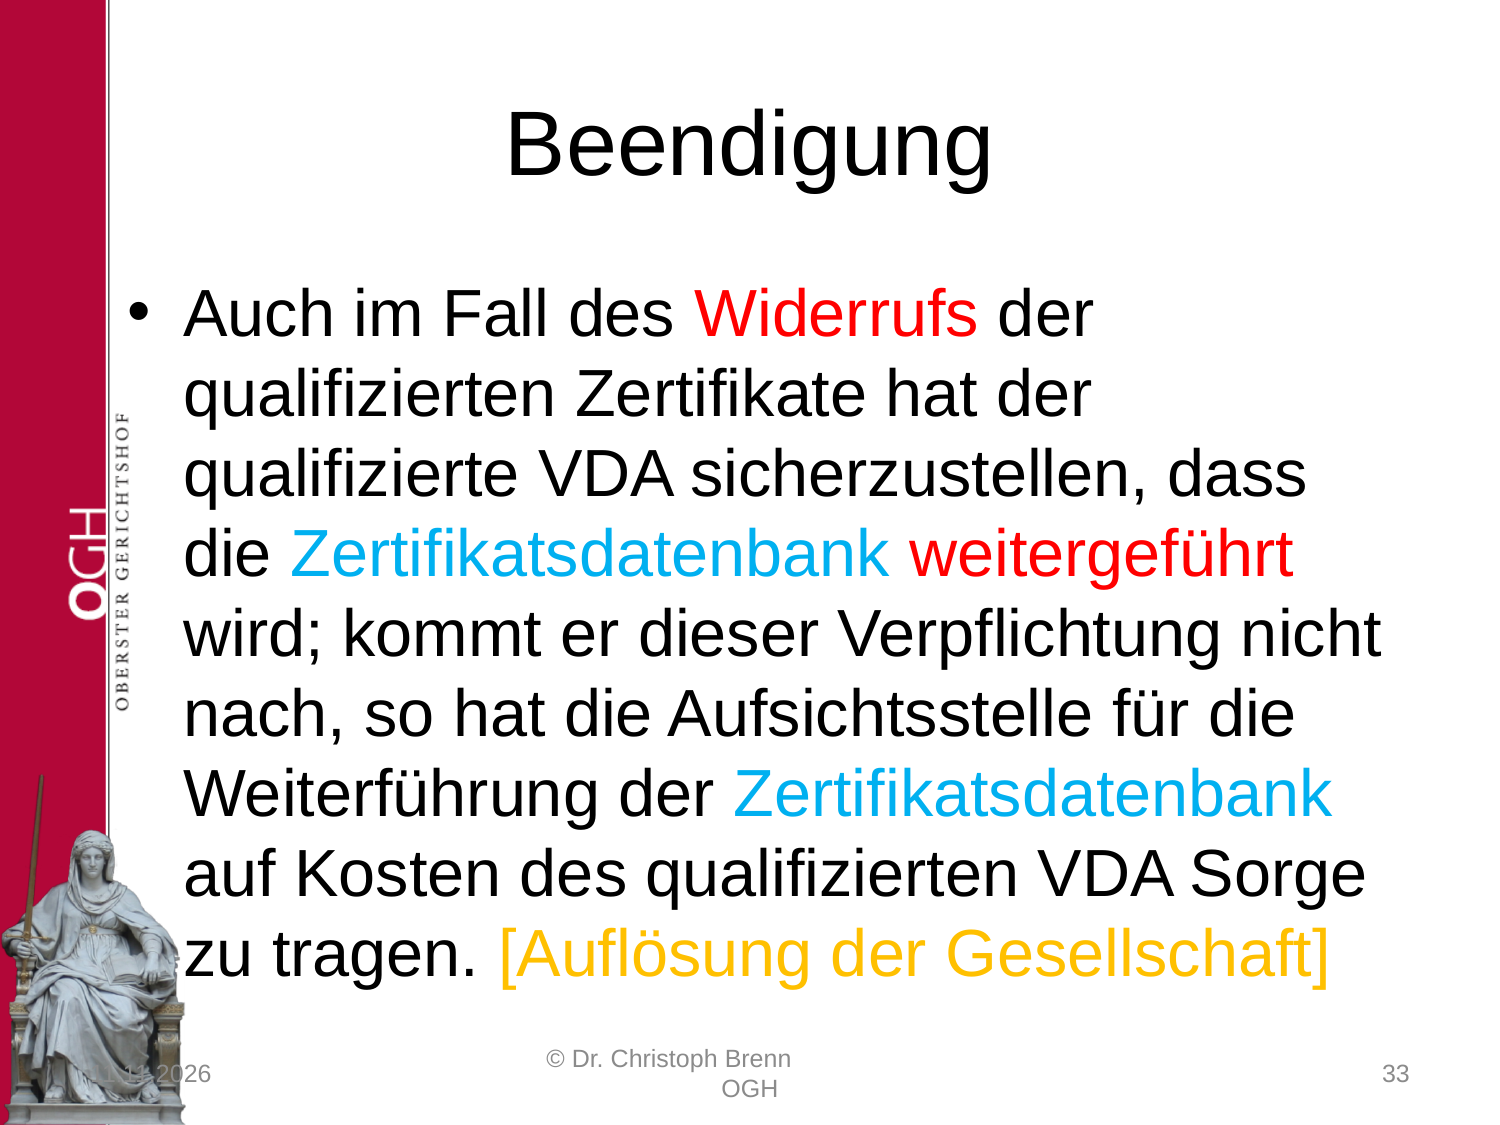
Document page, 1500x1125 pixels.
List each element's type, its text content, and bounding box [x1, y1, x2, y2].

footer © Dr. Christoph Brenn OGH [512, 1042, 988, 1103]
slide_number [75, 1042, 425, 1103]
title Beendigung [74, 44, 1426, 233]
picture [0, 0, 186, 1125]
slide_number 33 [1074, 1042, 1425, 1103]
list Auch im Fall des Widerrufs der qualifizierten Zertifikate hat der qualifizierte VDA sicherzustellen, dass die Zertifikatsdatenbank weitergeführt wird; kommt er dieser Verpflichtung nicht nach, so hat die Aufsichtsstelle für die Weiterführung der Zertifikatsdatenbank auf Kosten des qualifizierten VDA Sorge zu tragen. [Auflösung der Gesellschaft] [111, 262, 1426, 1006]
